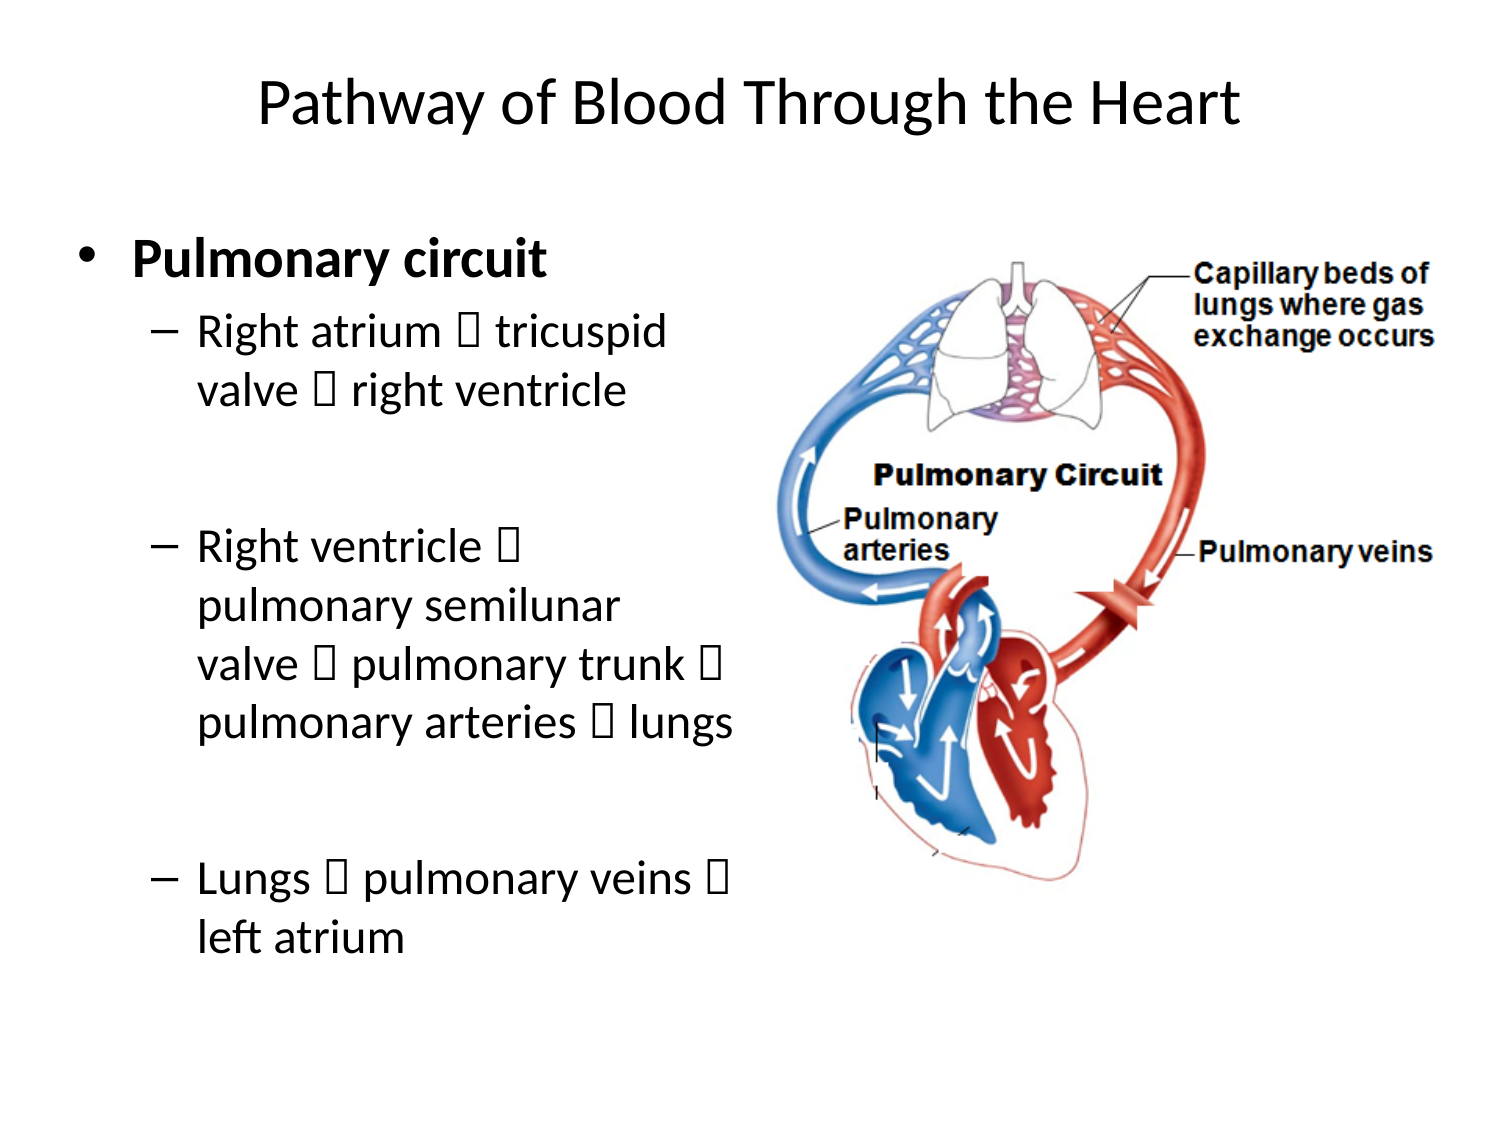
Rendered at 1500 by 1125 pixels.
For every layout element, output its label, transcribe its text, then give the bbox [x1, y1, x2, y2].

list Pulmonary circuit Right atrium  tricuspid valve  right ventricle Right ventricle  pulmonary semilunar valve  pulmonary trunk  pulmonary arteries  lungs Lungs  pulmonary veins  left atrium [62, 212, 750, 1038]
picture [762, 237, 1444, 898]
title Pathway of Blood Through the Heart [75, 45, 1425, 150]
